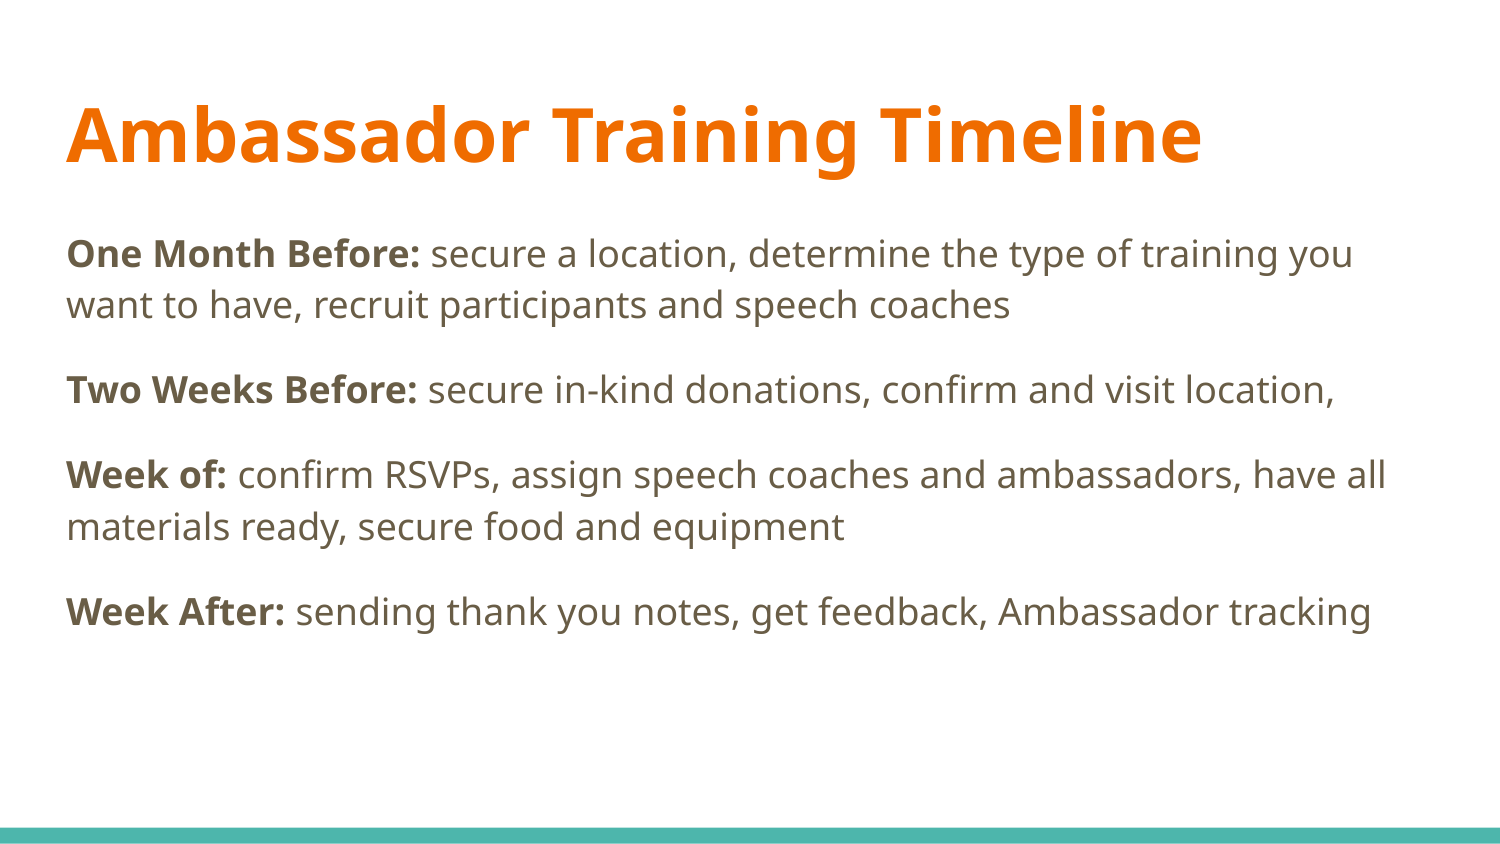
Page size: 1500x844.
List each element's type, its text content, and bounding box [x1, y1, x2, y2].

title Ambassador Training Timeline [51, 72, 1449, 189]
list One Month Before: secure a location, determine the type of training you want to have, recruit participants and speech coaches Two Weeks Before: secure in-kind donations, confirm and visit location, Week of: confirm RSVPs, assign speech coaches and ambassadors, have all materials ready, secure food and equipment Week After: sending thank you notes, get feedback, Ambassador tracking [51, 207, 1449, 750]
